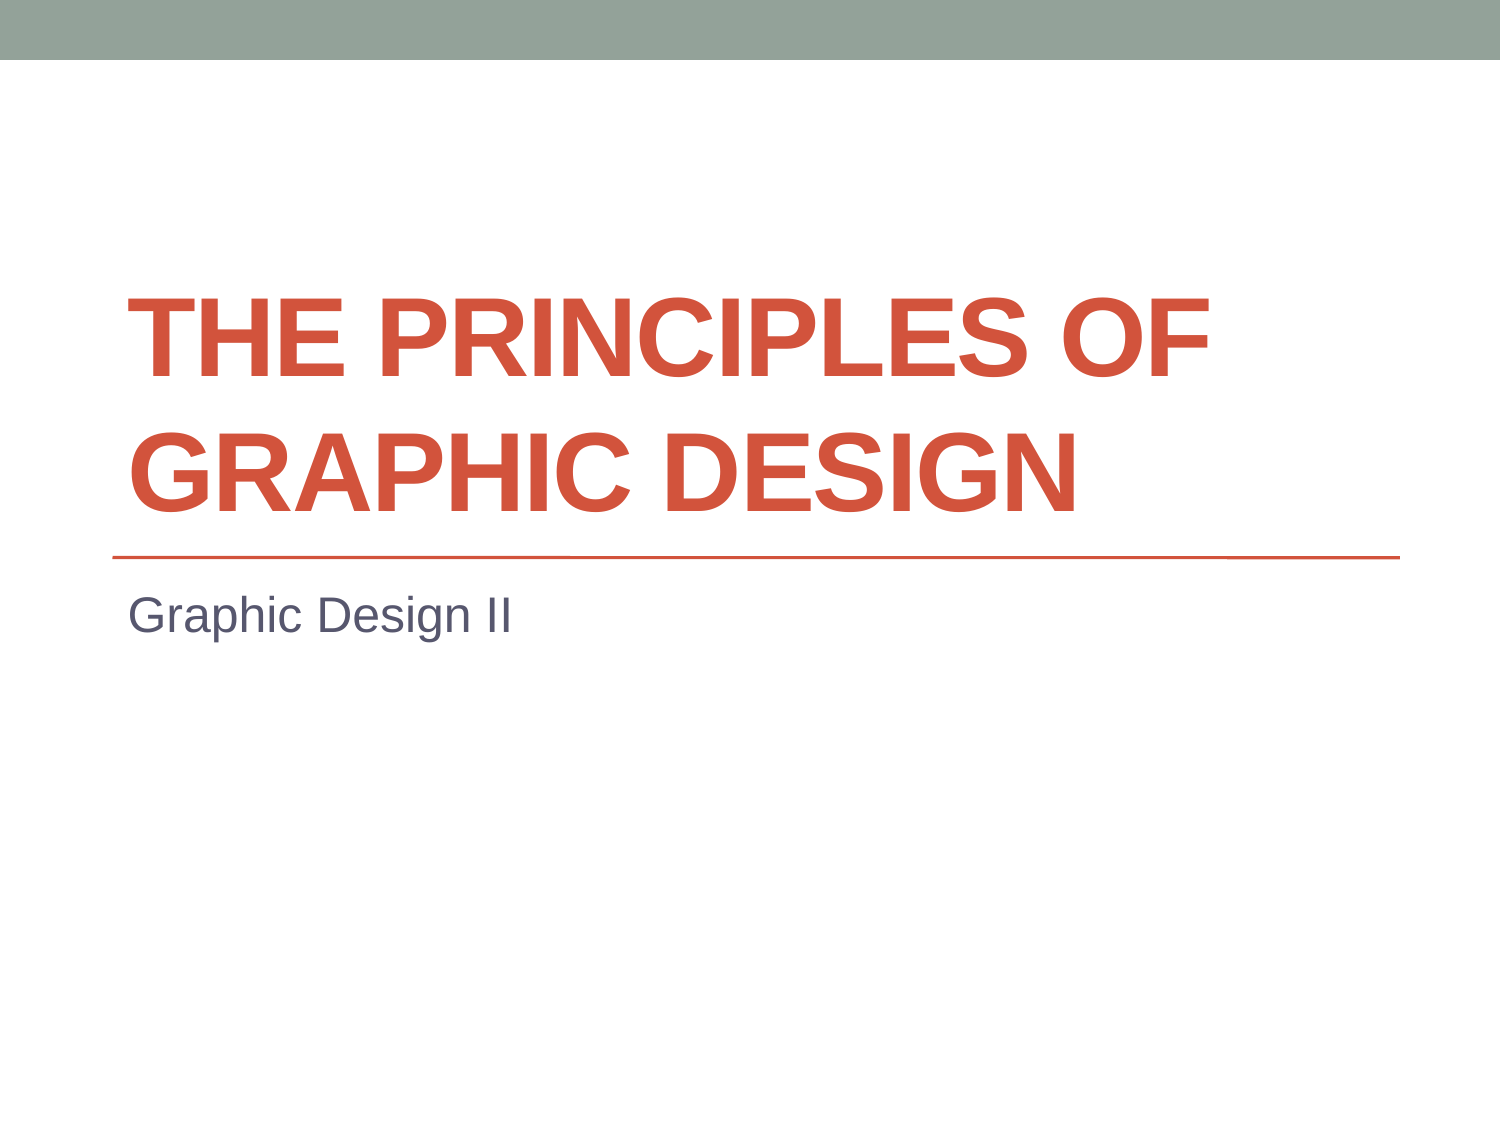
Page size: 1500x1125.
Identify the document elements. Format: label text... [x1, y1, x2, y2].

subtitle Graphic Design II [112, 575, 1163, 863]
title The Principles of Graphic Design [112, 224, 1400, 542]
